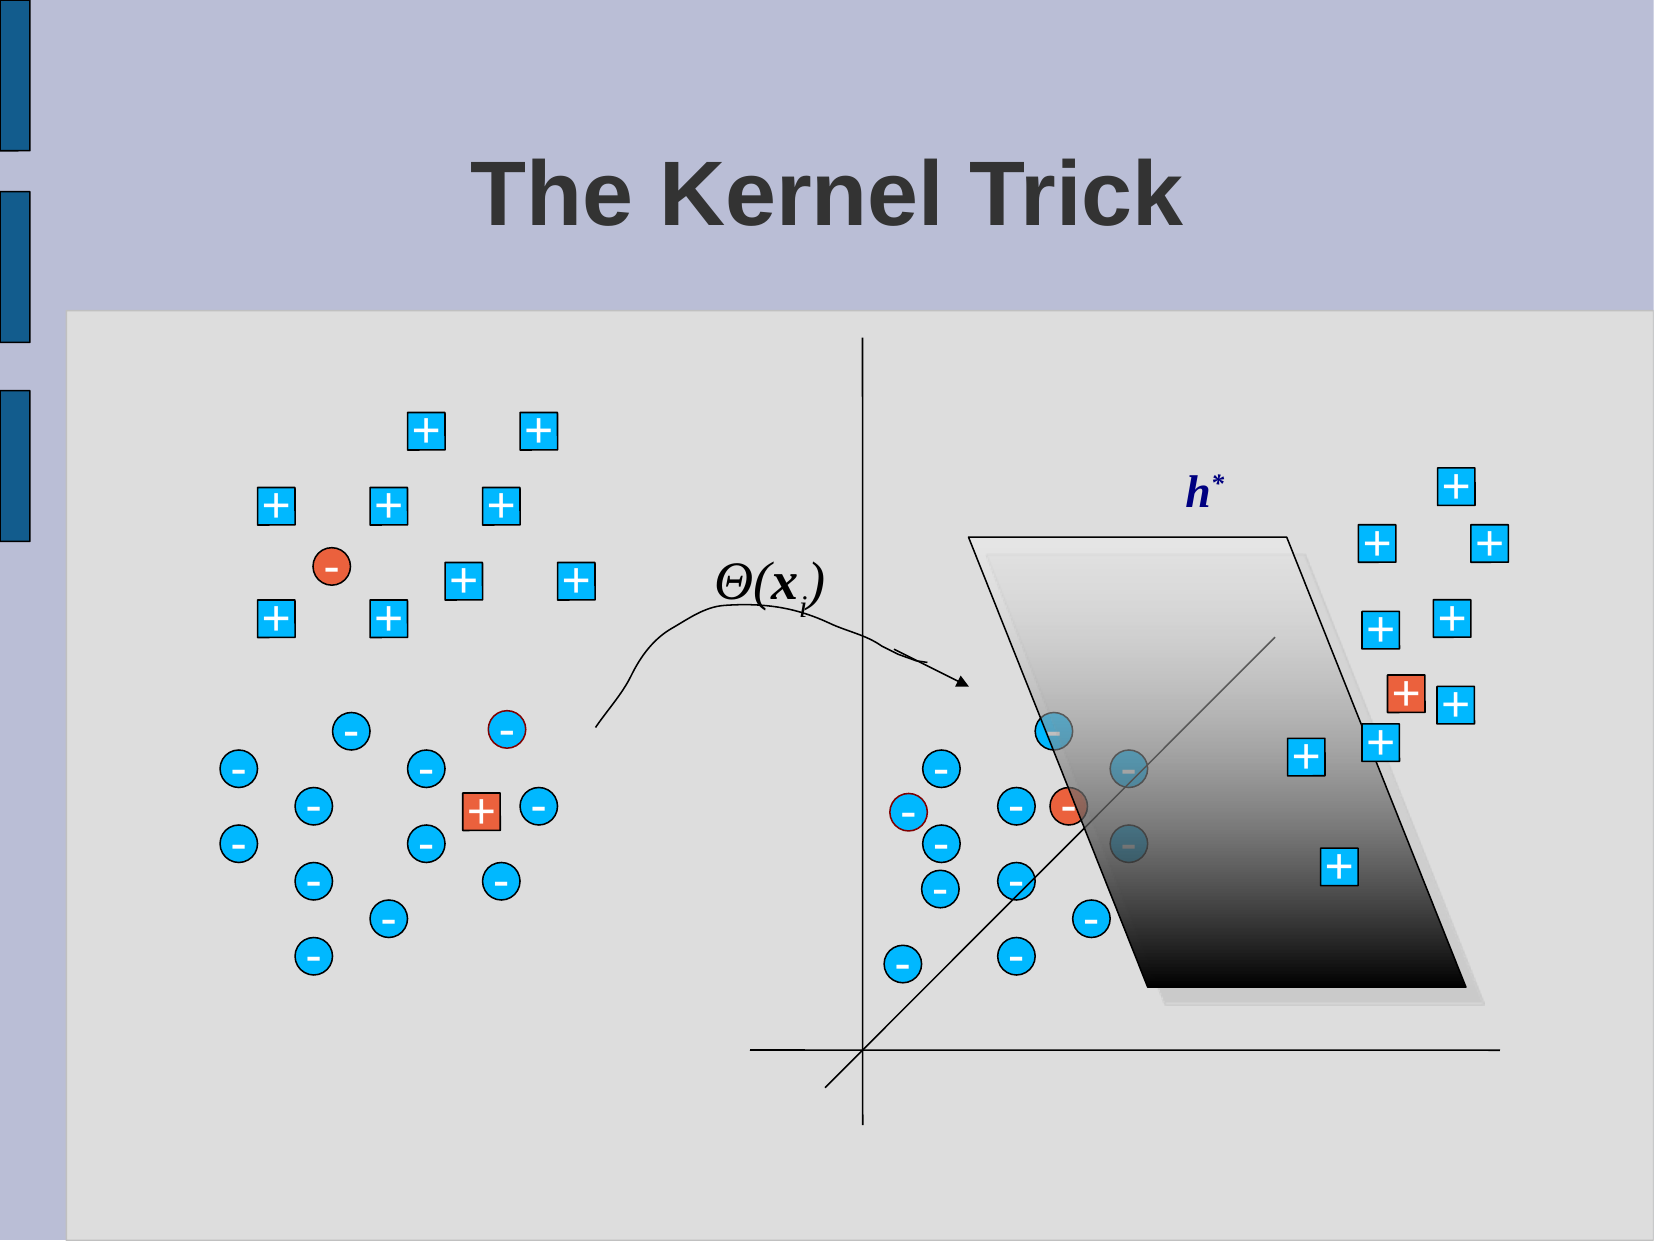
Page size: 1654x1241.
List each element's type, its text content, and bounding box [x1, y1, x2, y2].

text_box - [295, 862, 333, 901]
text_box + [1358, 524, 1396, 563]
text_box + [1437, 467, 1476, 506]
text_box [893, 649, 969, 687]
text_box - [520, 787, 558, 826]
text_box + [462, 792, 501, 831]
text_box - [997, 937, 1036, 976]
text_box - [482, 862, 521, 901]
text_box - [1035, 718, 1052, 750]
text_box [595, 618, 921, 728]
text_box - [220, 825, 258, 863]
text_box + [445, 562, 483, 601]
text_box - [295, 787, 333, 826]
text_box - [332, 712, 371, 751]
text_box h* [1157, 454, 1253, 530]
text_box - [312, 547, 351, 586]
text_box - [220, 750, 258, 788]
text_box + [370, 600, 408, 638]
text_box + [257, 600, 296, 638]
text_box - [1072, 900, 1111, 938]
text_box + [370, 487, 408, 526]
text_box - [884, 945, 922, 983]
text_box - [407, 825, 446, 863]
text_box Θ(xi) [684, 545, 863, 618]
text_box + [1361, 723, 1400, 762]
text_box + [1436, 686, 1475, 724]
text_box - [1050, 787, 1081, 826]
text_box - [997, 787, 1036, 826]
text_box + [1387, 675, 1426, 713]
text_box + [257, 487, 296, 526]
text_box - [889, 793, 928, 831]
text_box + [1433, 599, 1471, 638]
text_box + [1470, 524, 1509, 563]
text_box + [482, 487, 521, 526]
text_box [968, 537, 1466, 988]
text_box - [922, 750, 961, 788]
text_box - [488, 710, 526, 749]
text_box + [1361, 611, 1400, 649]
text_box - [370, 900, 408, 938]
text_box + [1320, 848, 1359, 886]
text_box + [557, 562, 596, 601]
title The Kernel Trick [121, 90, 1535, 299]
text_box - [407, 750, 446, 788]
text_box - [921, 870, 960, 908]
text_box - [295, 937, 333, 976]
text_box - [997, 862, 1036, 901]
text_box - [922, 825, 961, 863]
text_box + [407, 412, 446, 451]
text_box + [520, 412, 558, 451]
text_box + [1287, 738, 1326, 776]
